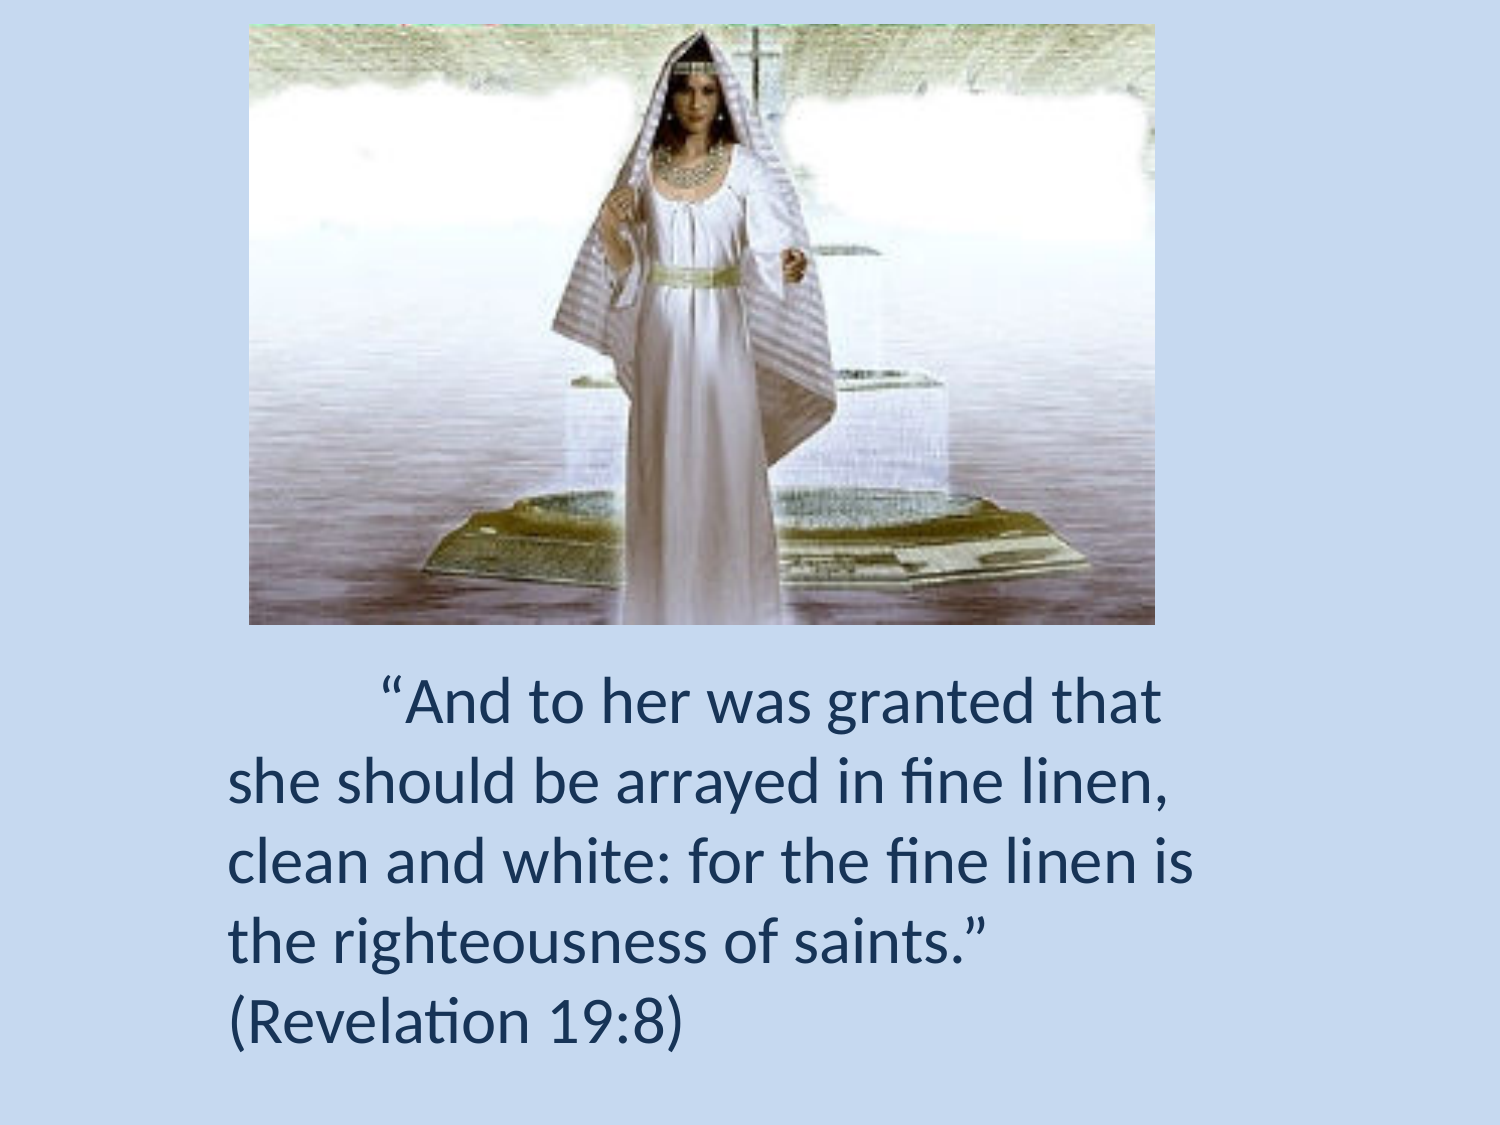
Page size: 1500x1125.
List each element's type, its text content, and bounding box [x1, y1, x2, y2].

text_box “And to her was granted that she should be arrayed in fine linen, clean and white: for the fine linen is the righteousness of saints.” (Revelation 19:8) [212, 649, 1275, 1065]
picture [249, 24, 1155, 626]
